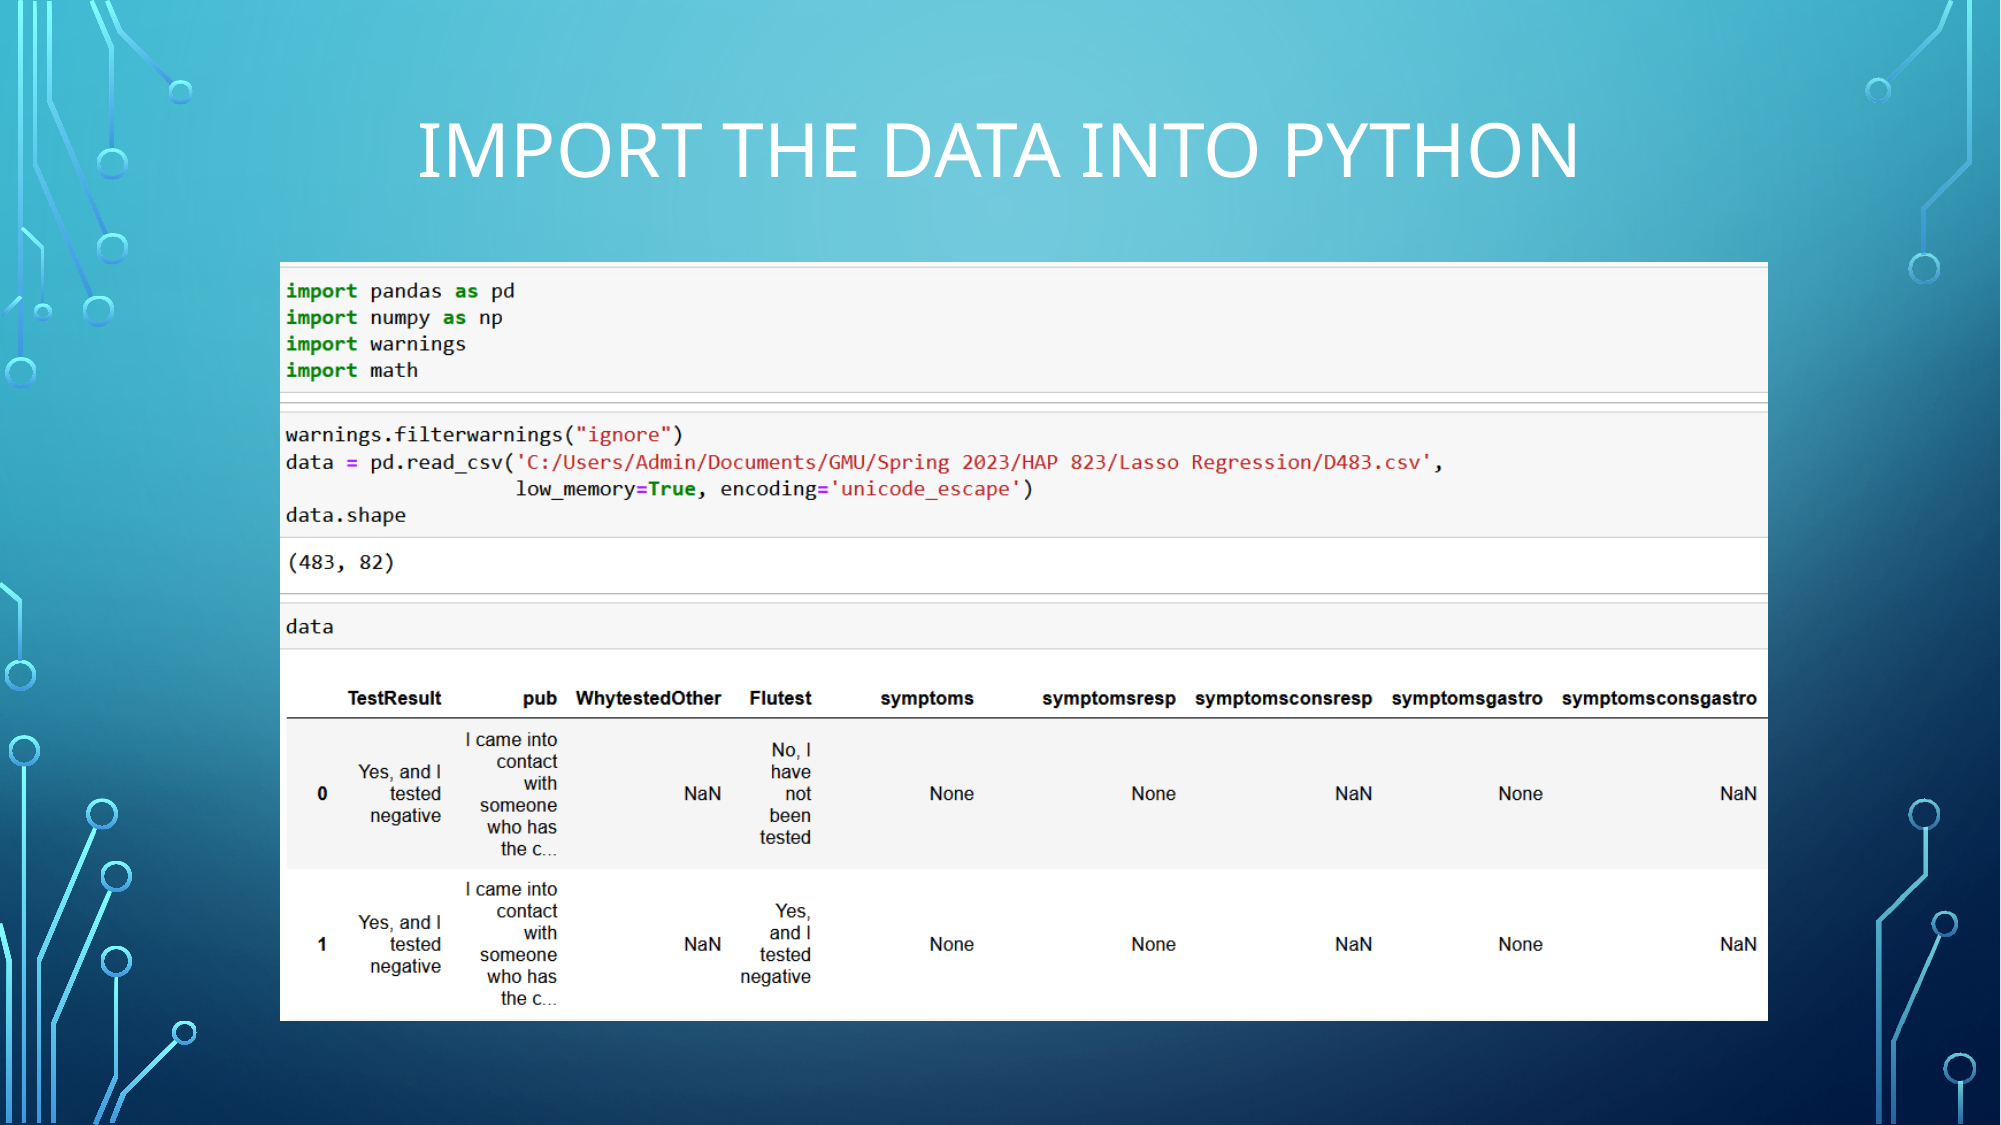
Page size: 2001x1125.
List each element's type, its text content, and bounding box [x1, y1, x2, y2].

title Import the data into python [187, 69, 1813, 237]
picture [279, 261, 1768, 1022]
